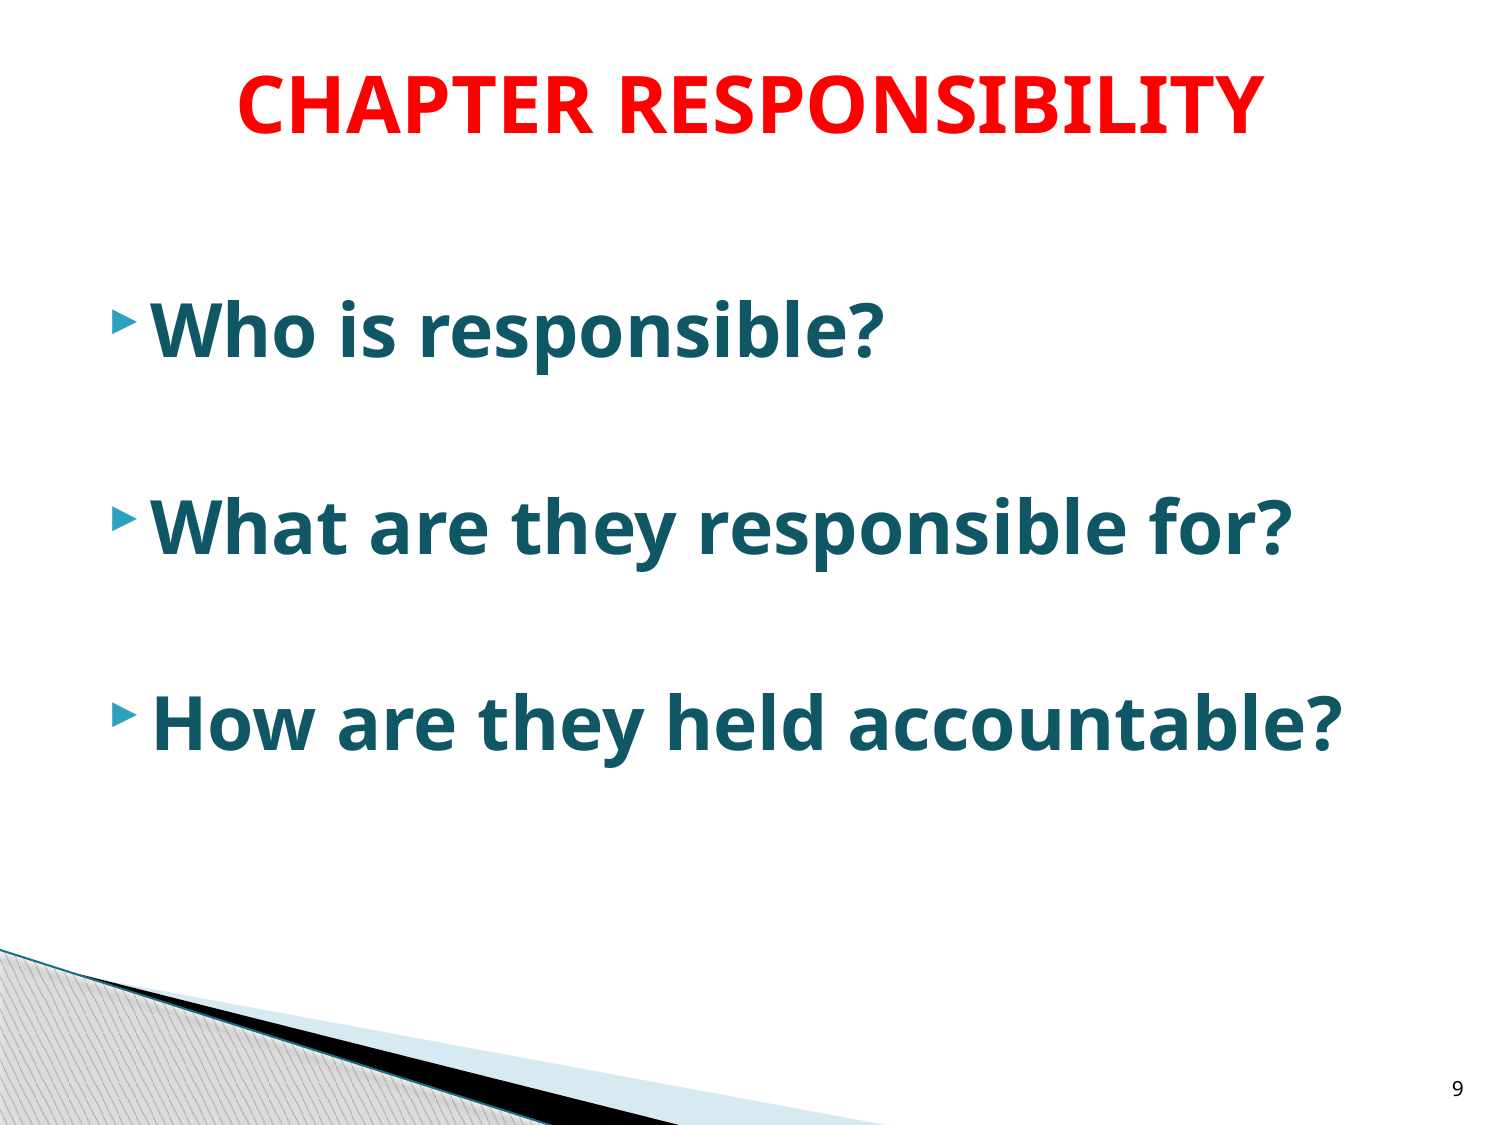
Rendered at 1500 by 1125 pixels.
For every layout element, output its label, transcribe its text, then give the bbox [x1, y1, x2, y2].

title CHAPTER RESPONSIBILITY [75, 45, 1425, 233]
slide_number 9 [1418, 1051, 1479, 1112]
list Who is responsible? What are they responsible for? How are they held accountable? [75, 275, 1425, 986]
